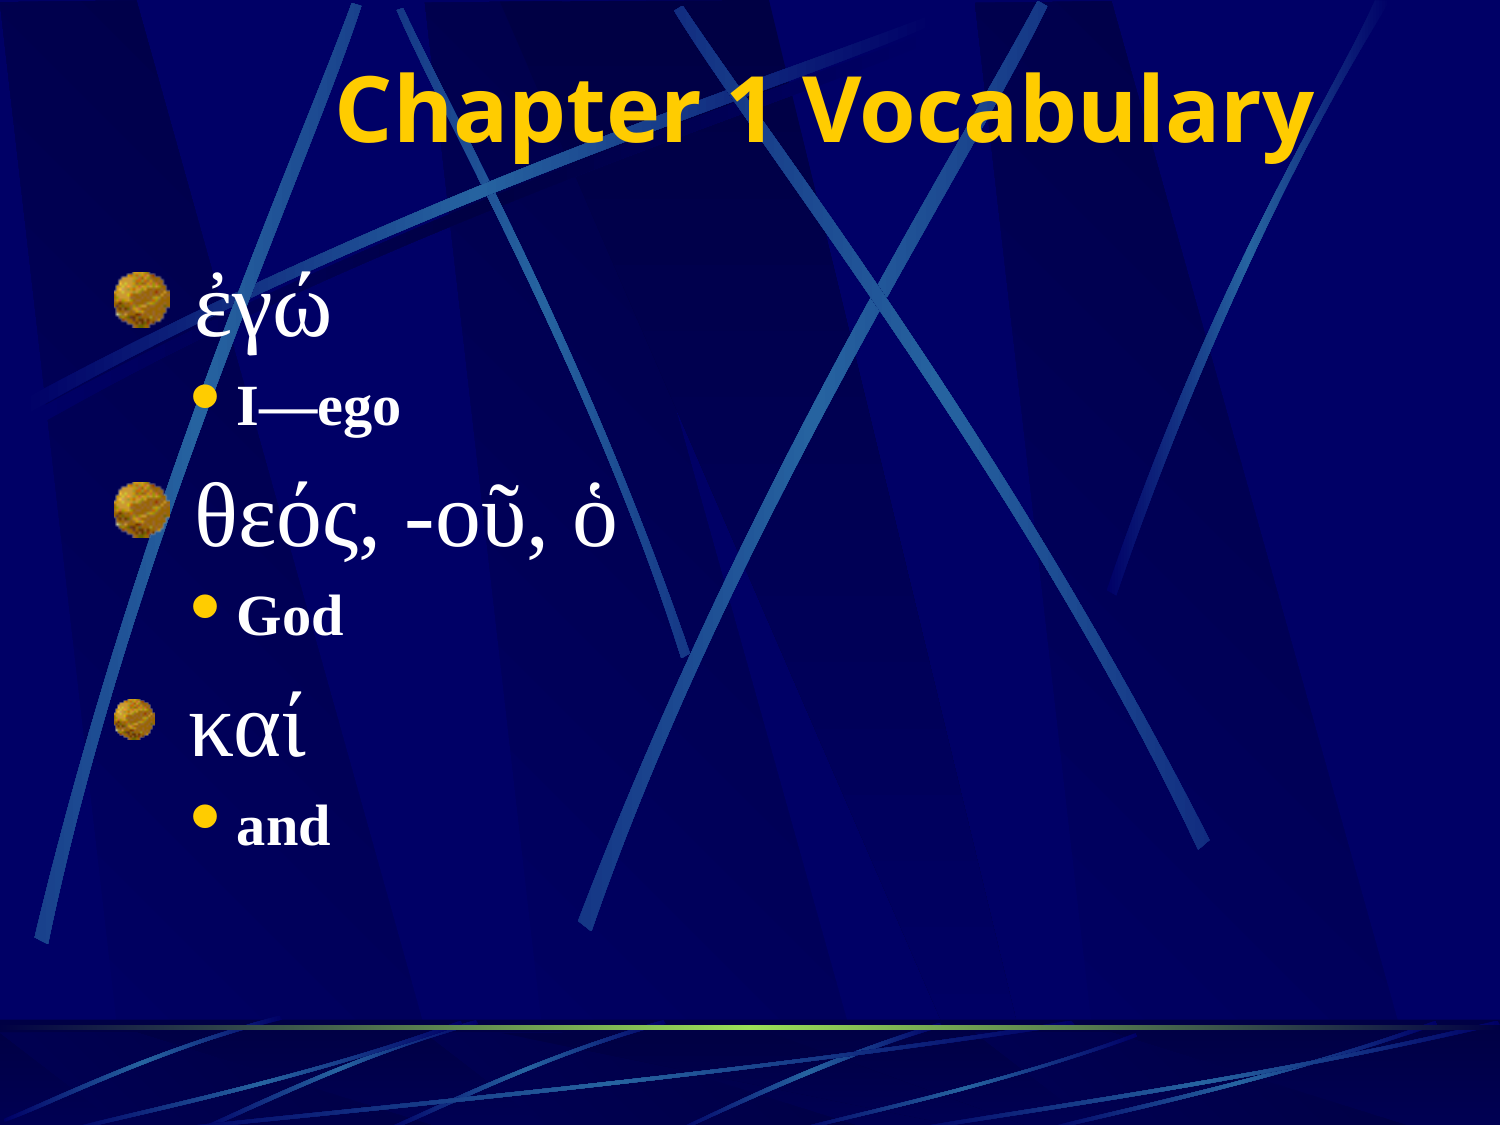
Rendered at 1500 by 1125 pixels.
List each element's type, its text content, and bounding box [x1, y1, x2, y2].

picture [114, 482, 170, 538]
picture [114, 272, 170, 328]
picture [114, 699, 155, 740]
list ἐγώ I—ego θεός, -οῦ, ὁ God καί and [99, 237, 1425, 913]
title Chapter 1 Vocabulary [187, 12, 1463, 200]
